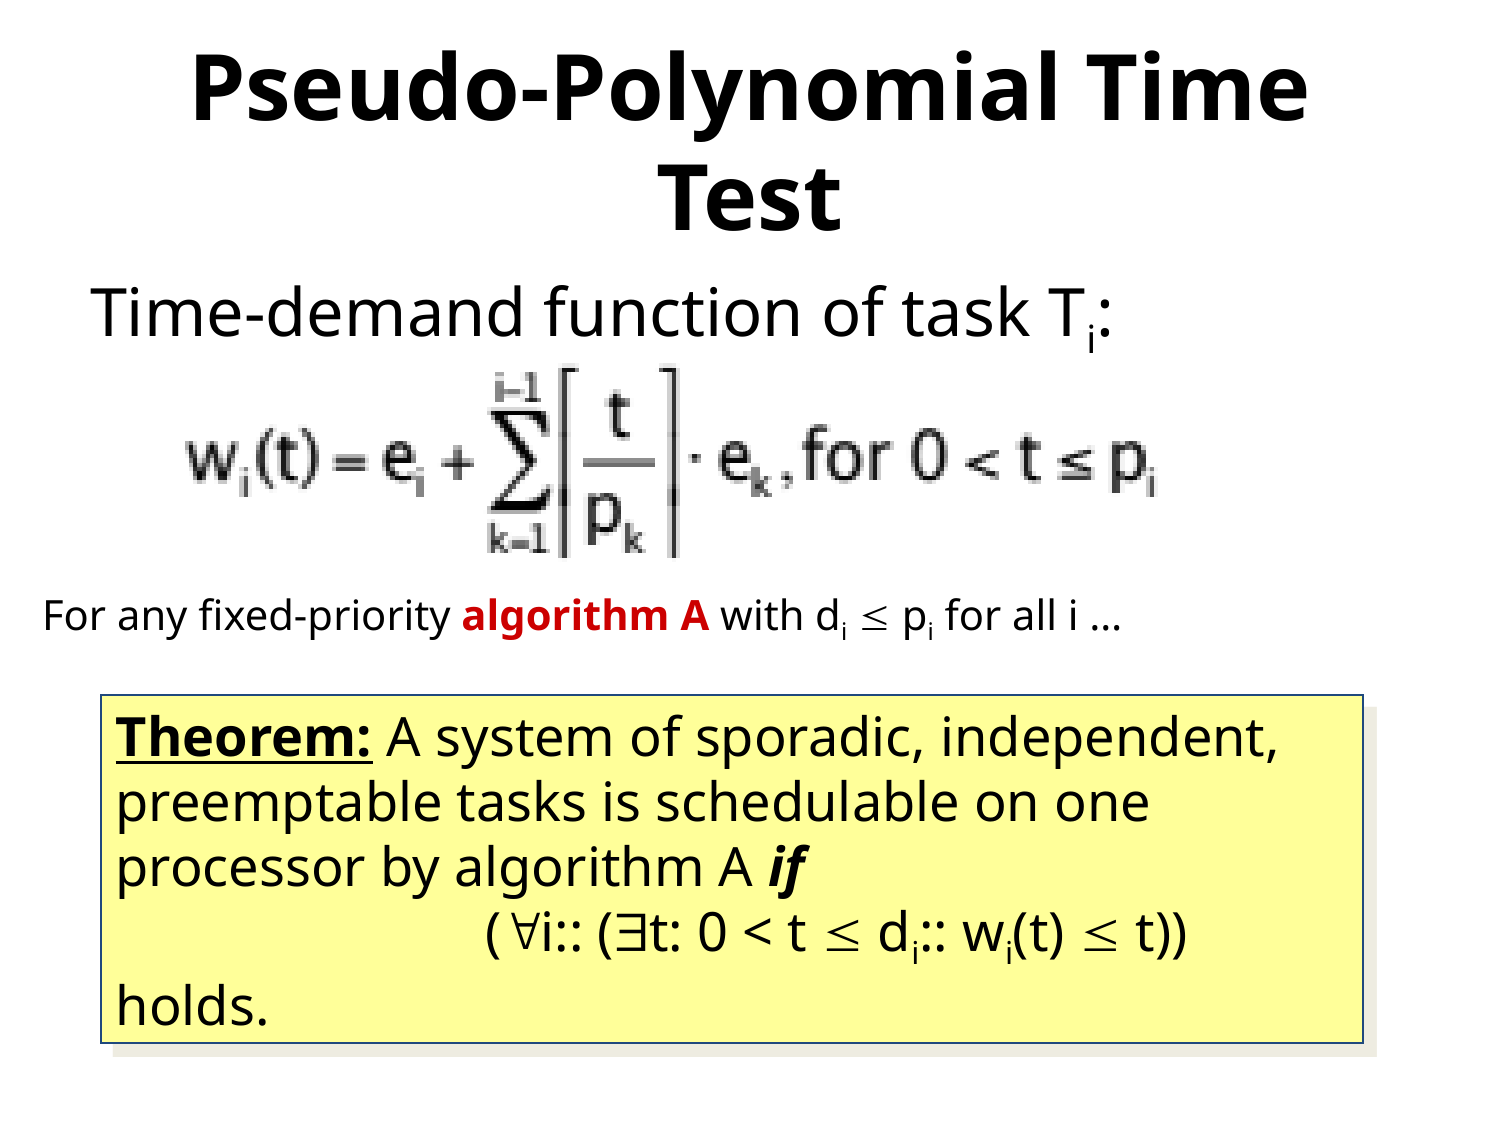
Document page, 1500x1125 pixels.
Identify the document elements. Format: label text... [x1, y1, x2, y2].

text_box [176, 351, 1163, 563]
text_box Theorem: A system of sporadic, independent, preemptable tasks is schedulable on one processor by algorithm A if (i:: (t: 0 < t  di:: wi(t)  t)) holds. [100, 694, 1364, 1044]
title Pseudo-Polynomial Time Test [75, 45, 1425, 233]
list Time-demand function of task Ti: [75, 262, 1425, 1005]
text_box For any fixed-priority algorithm A with di  pi for all i … [27, 581, 1159, 653]
